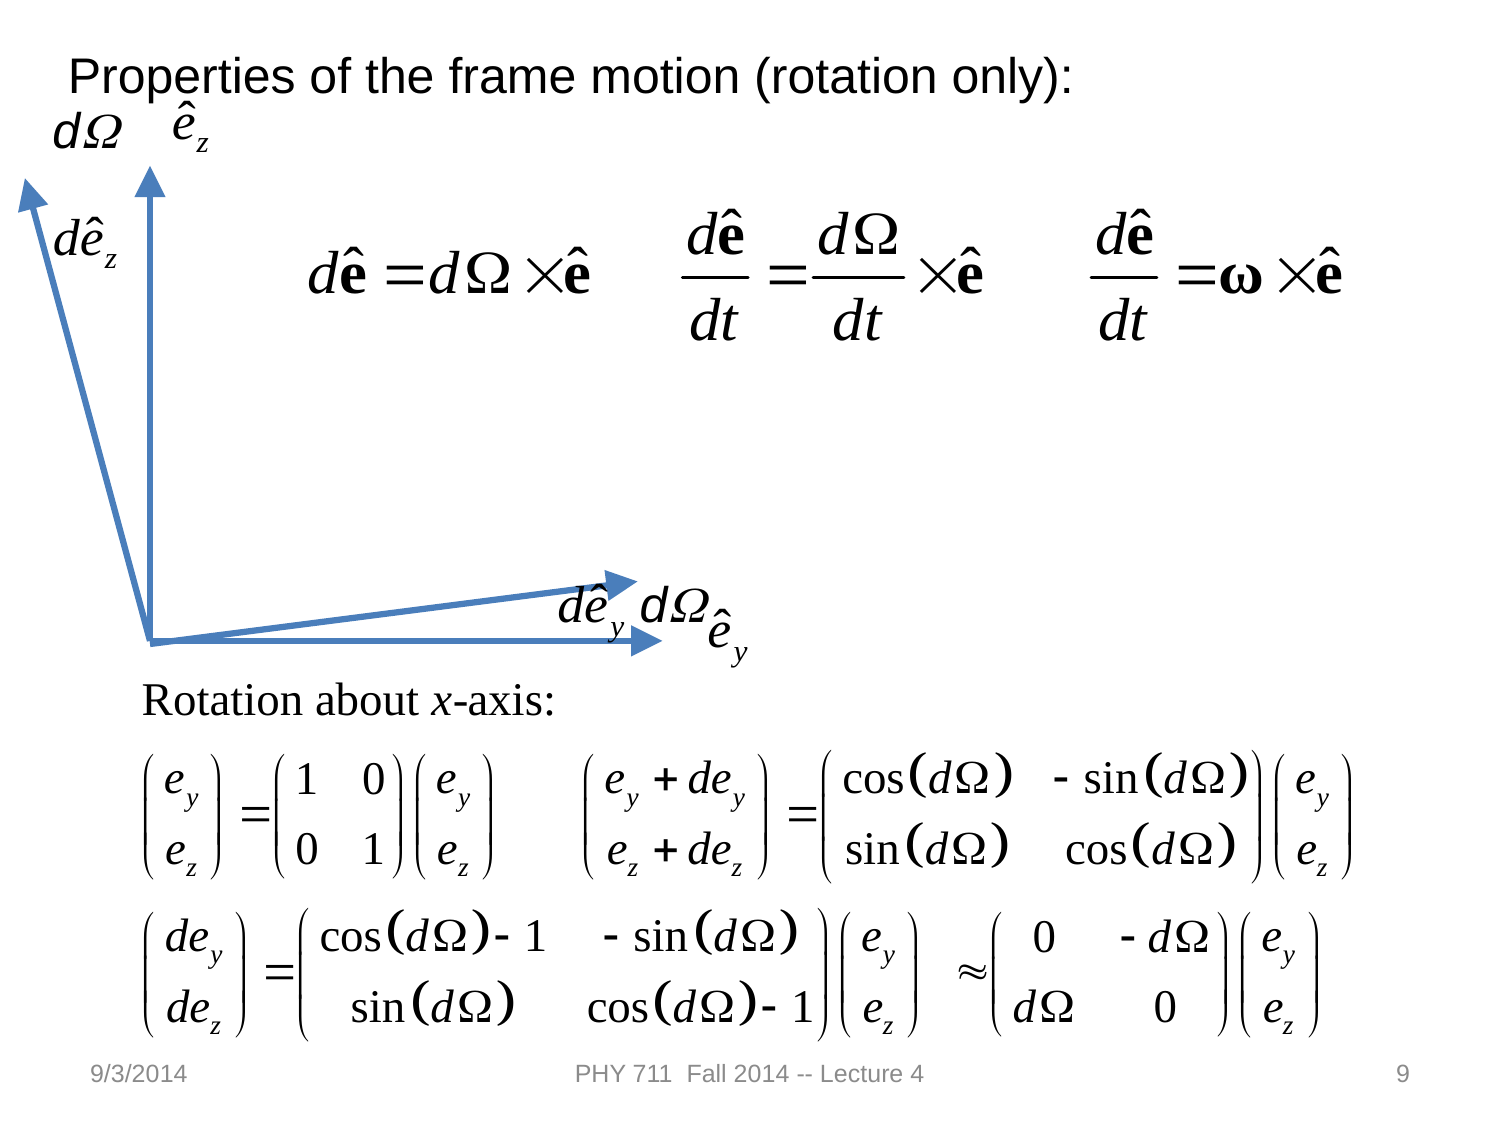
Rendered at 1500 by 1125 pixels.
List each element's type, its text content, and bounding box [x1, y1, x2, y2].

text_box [548, 570, 635, 654]
text_box dW [624, 565, 775, 640]
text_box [299, 197, 1354, 355]
text_box Properties of the frame motion (rotation only): [53, 36, 1179, 112]
footer PHY 711 Fall 2014 -- Lecture 4 [512, 1056, 988, 1103]
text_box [24, 178, 151, 642]
slide_number 9 [1074, 1042, 1425, 1103]
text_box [699, 595, 759, 673]
text_box dW [37, 90, 160, 166]
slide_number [75, 1042, 425, 1103]
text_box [44, 203, 131, 278]
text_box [164, 87, 219, 162]
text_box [149, 581, 543, 645]
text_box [136, 674, 1364, 1049]
